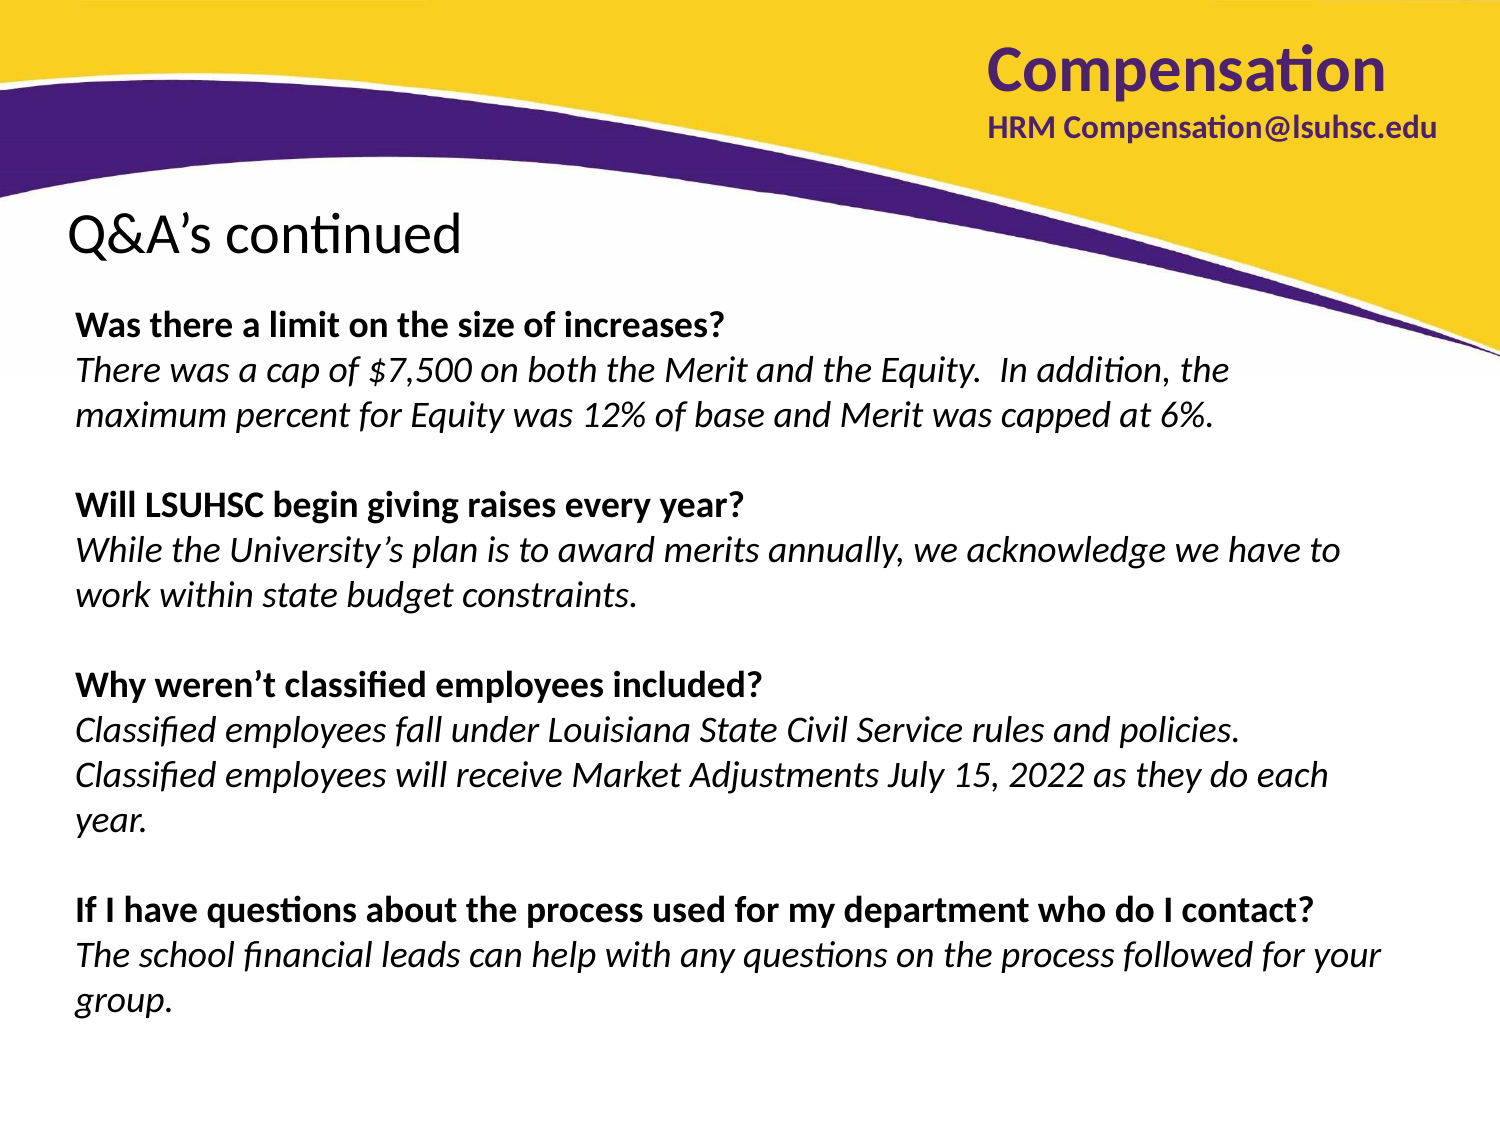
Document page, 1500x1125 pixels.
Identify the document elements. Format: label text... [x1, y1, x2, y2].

title Compensation HRM Compensation@lsuhsc.edu [987, 24, 1475, 175]
picture [0, 0, 1500, 372]
text_box Q&A’s continued [53, 187, 479, 273]
list Was there a limit on the size of increases? There was a cap of $7,500 on both the Merit and the Equity. In addition, the maximum percent for Equity was 12% of base and Merit was capped at 6%. Will LSUHSC begin giving raises every year? While the University’s plan is to award merits annually, we acknowledge we have to work within state budget constraints. Why weren’t classified employees included? Classified employees fall under Louisiana State Civil Service rules and policies. Classified employees will receive Market Adjustments July 15, 2022 as they do each year. If I have questions about the process used for my department who do I contact? The school financial leads can help with any questions on the process followed for your group. [75, 299, 1388, 1027]
